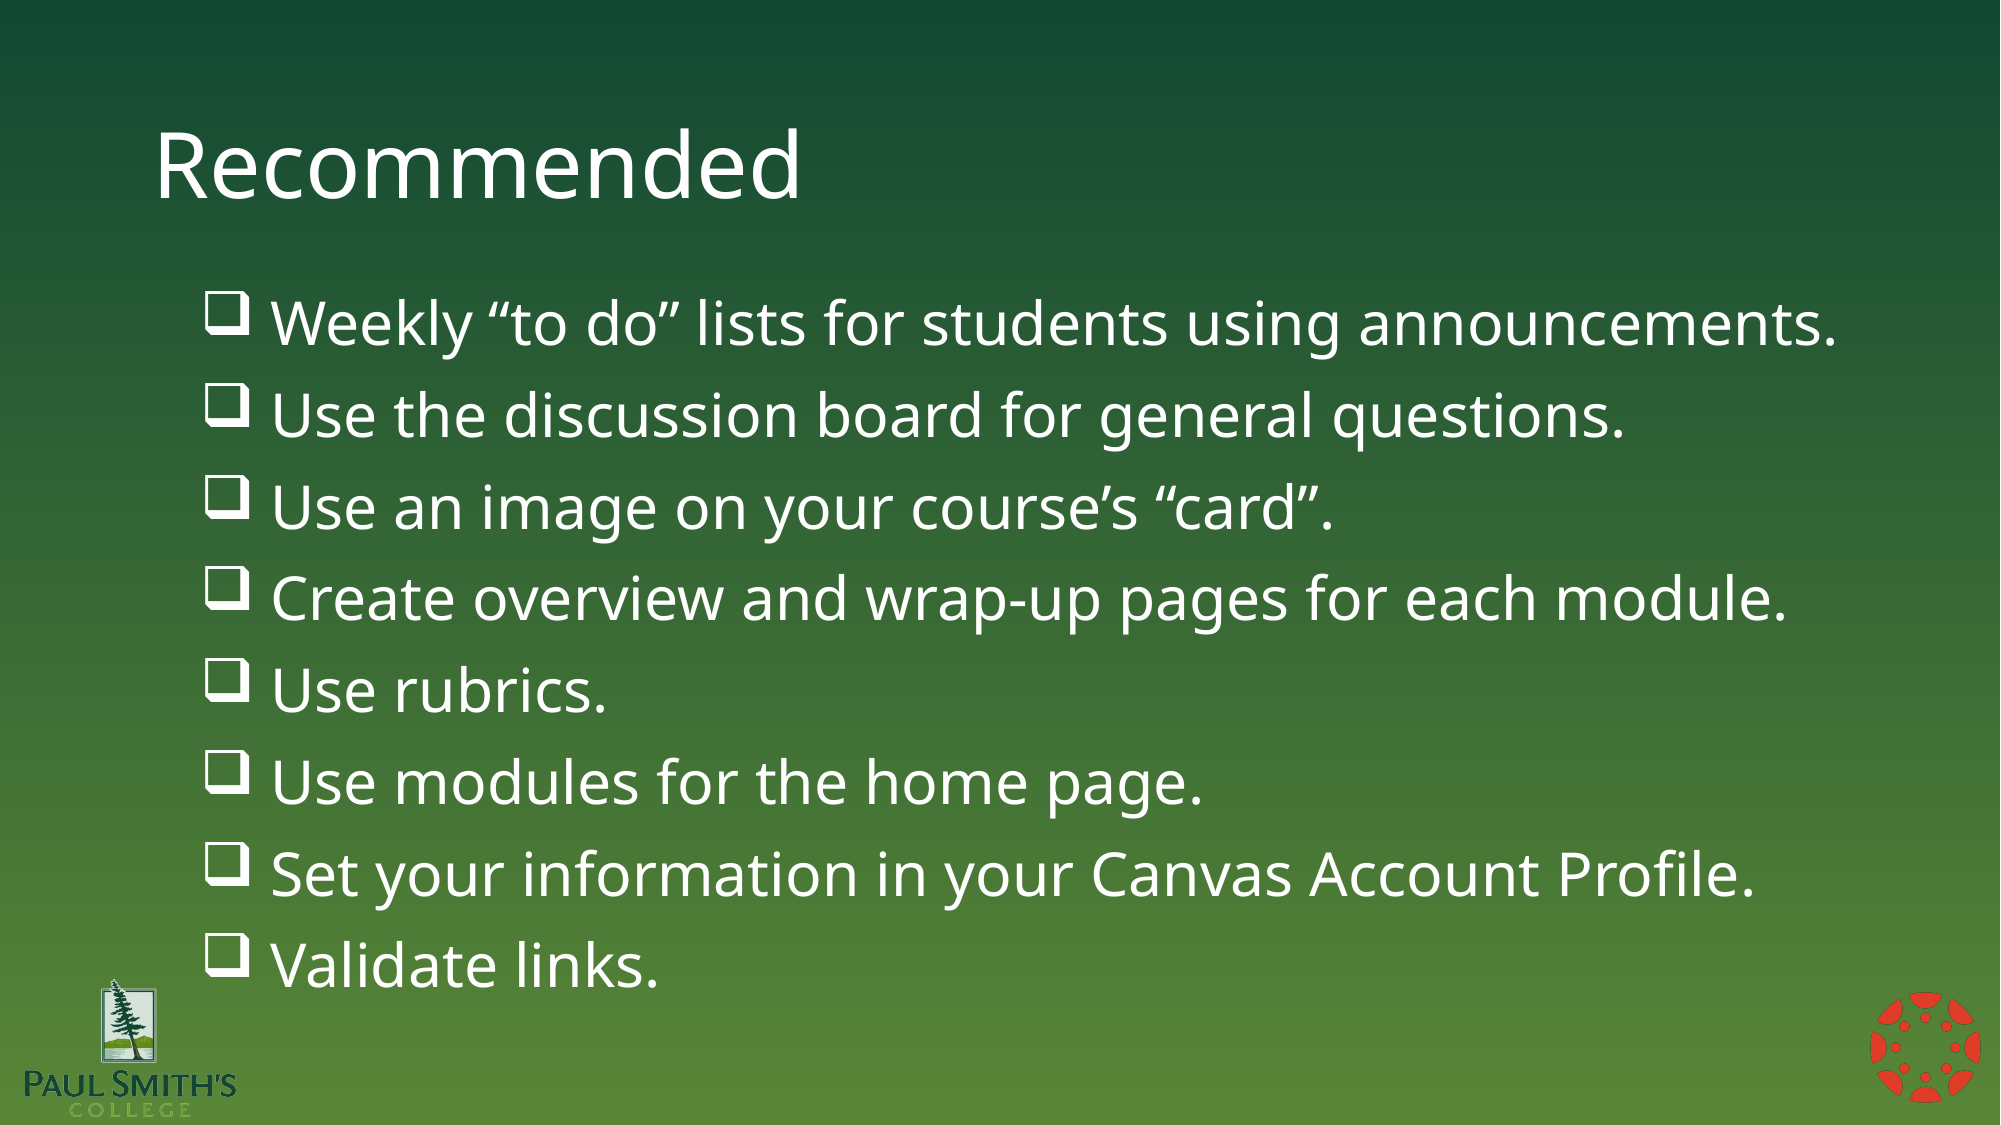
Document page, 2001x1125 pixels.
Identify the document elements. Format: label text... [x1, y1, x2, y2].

picture [1870, 992, 1981, 1103]
title Recommended [137, 59, 1863, 278]
picture [24, 979, 236, 1117]
list Weekly “to do” lists for students using announcements. Use the discussion board for general questions. Use an image on your course’s “card”. Create overview and wrap-up pages for each module. Use rubrics. Use modules for the home page. Set your information in your Canvas Account Profile. Validate links. [185, 277, 1863, 1066]
